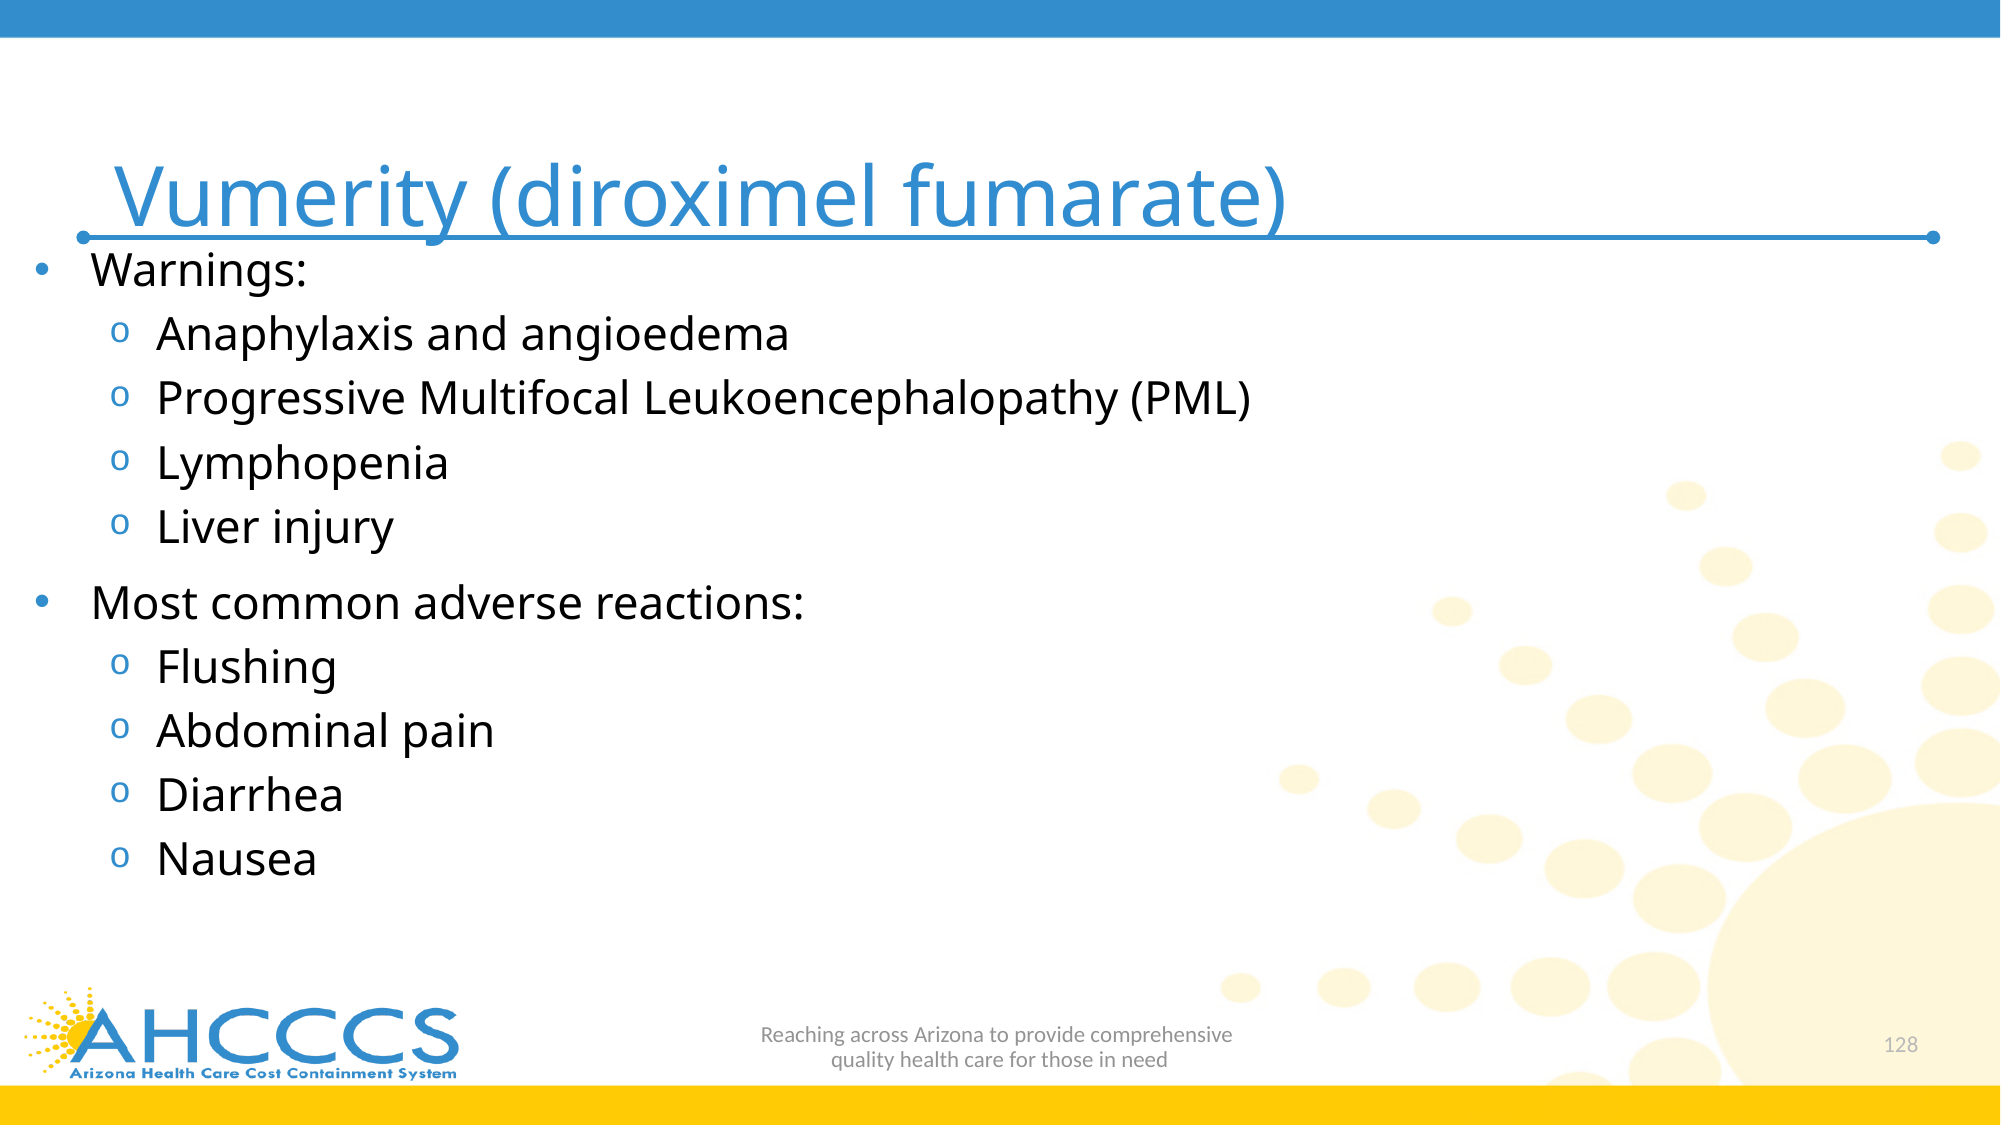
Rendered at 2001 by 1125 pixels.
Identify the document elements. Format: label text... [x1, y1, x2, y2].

title Vumerity (diroximel fumarate) [99, 50, 1917, 233]
slide_number 128 [1466, 1016, 1934, 1064]
footer Reaching across Arizona to provide comprehensive quality health care for those in need [0, 1016, 2000, 1079]
list Warnings: Anaphylaxis and angioedema Progressive Multifocal Leukoencephalopathy (PML) Lymphopenia Liver injury Most common adverse reactions: Flushing Abdominal pain Diarrhea Nausea [19, 233, 1985, 1002]
picture [0, 0, 2001, 1125]
